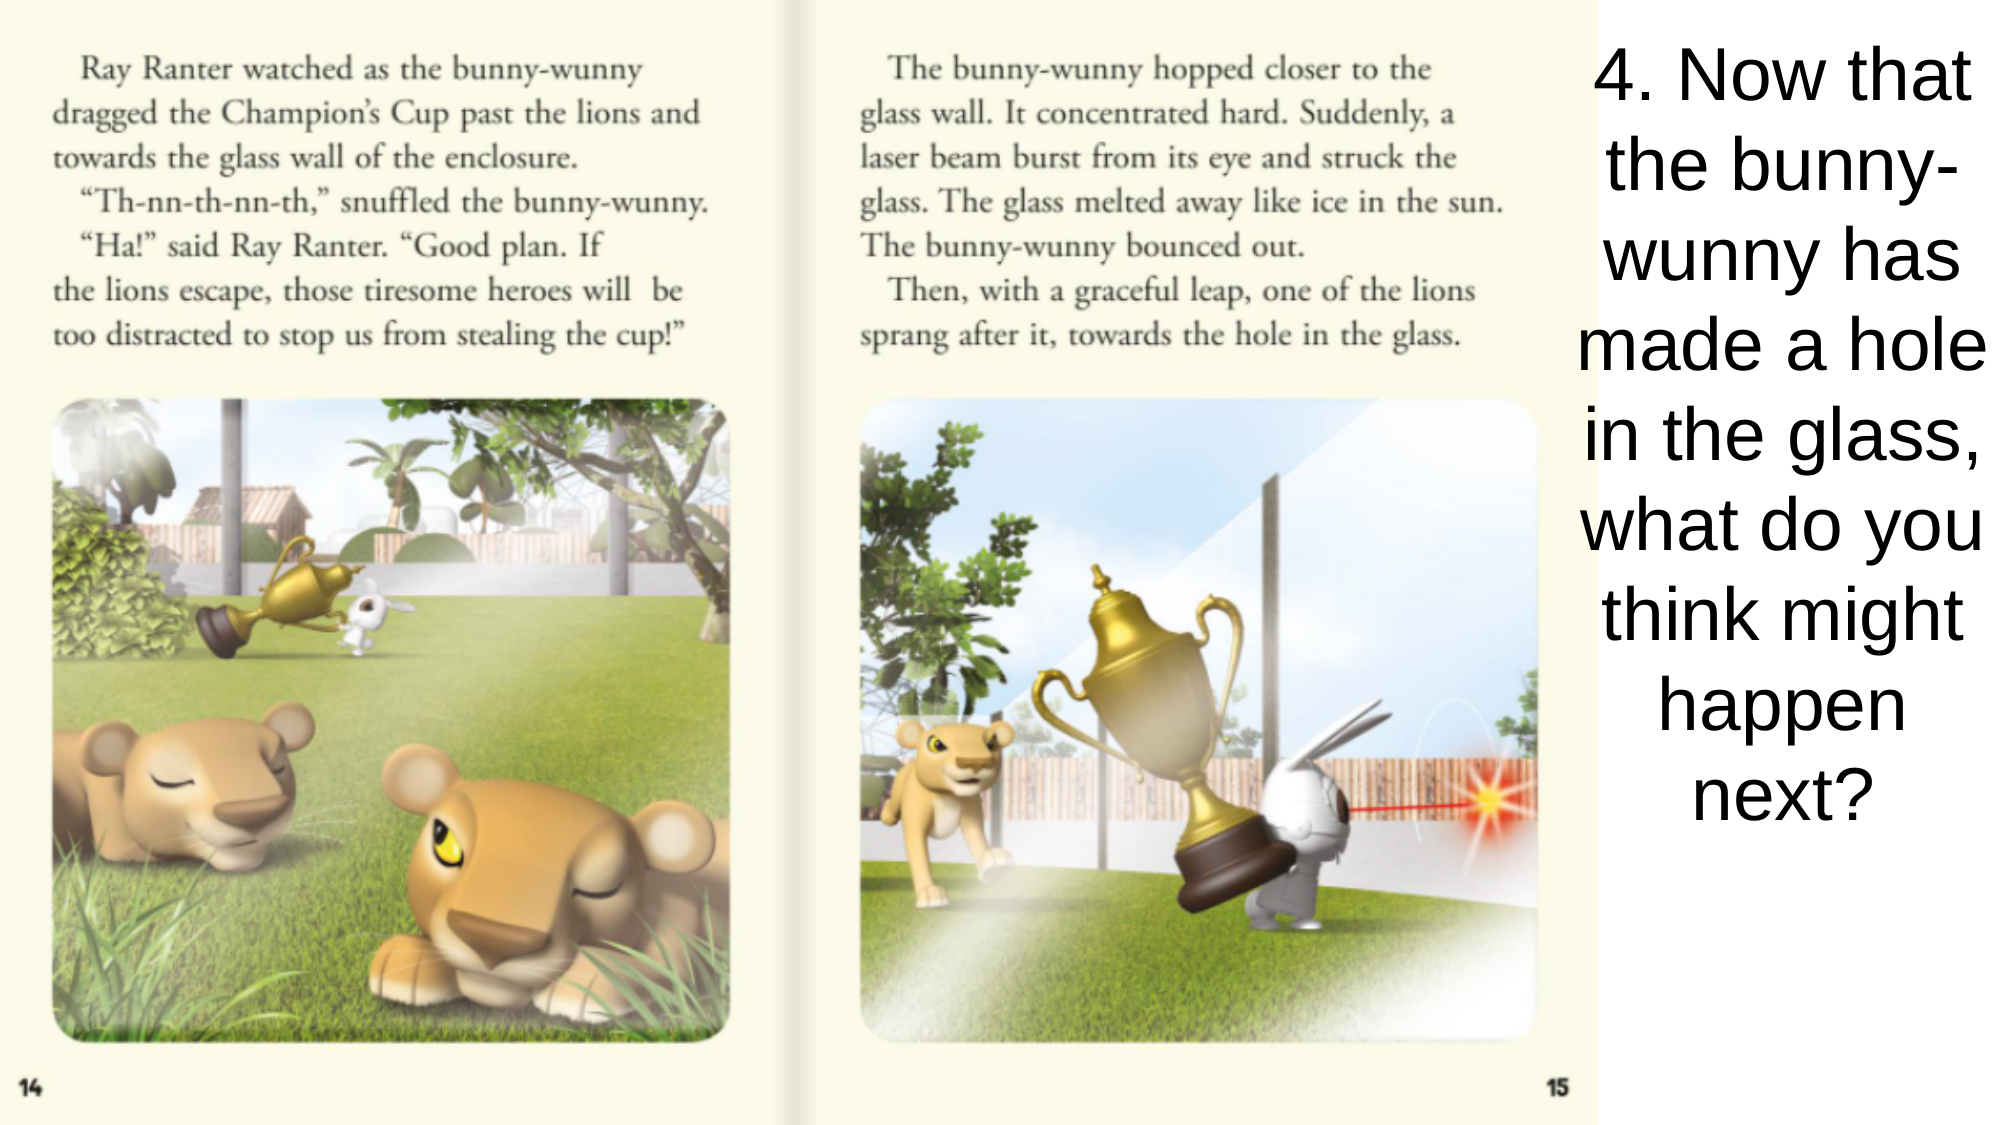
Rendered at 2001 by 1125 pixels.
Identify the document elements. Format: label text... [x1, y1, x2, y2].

text_box 4. Now that the bunny-wunny has made a hole in the glass, what do you think might happen next? [1598, 17, 2000, 843]
picture [0, 0, 1598, 1125]
